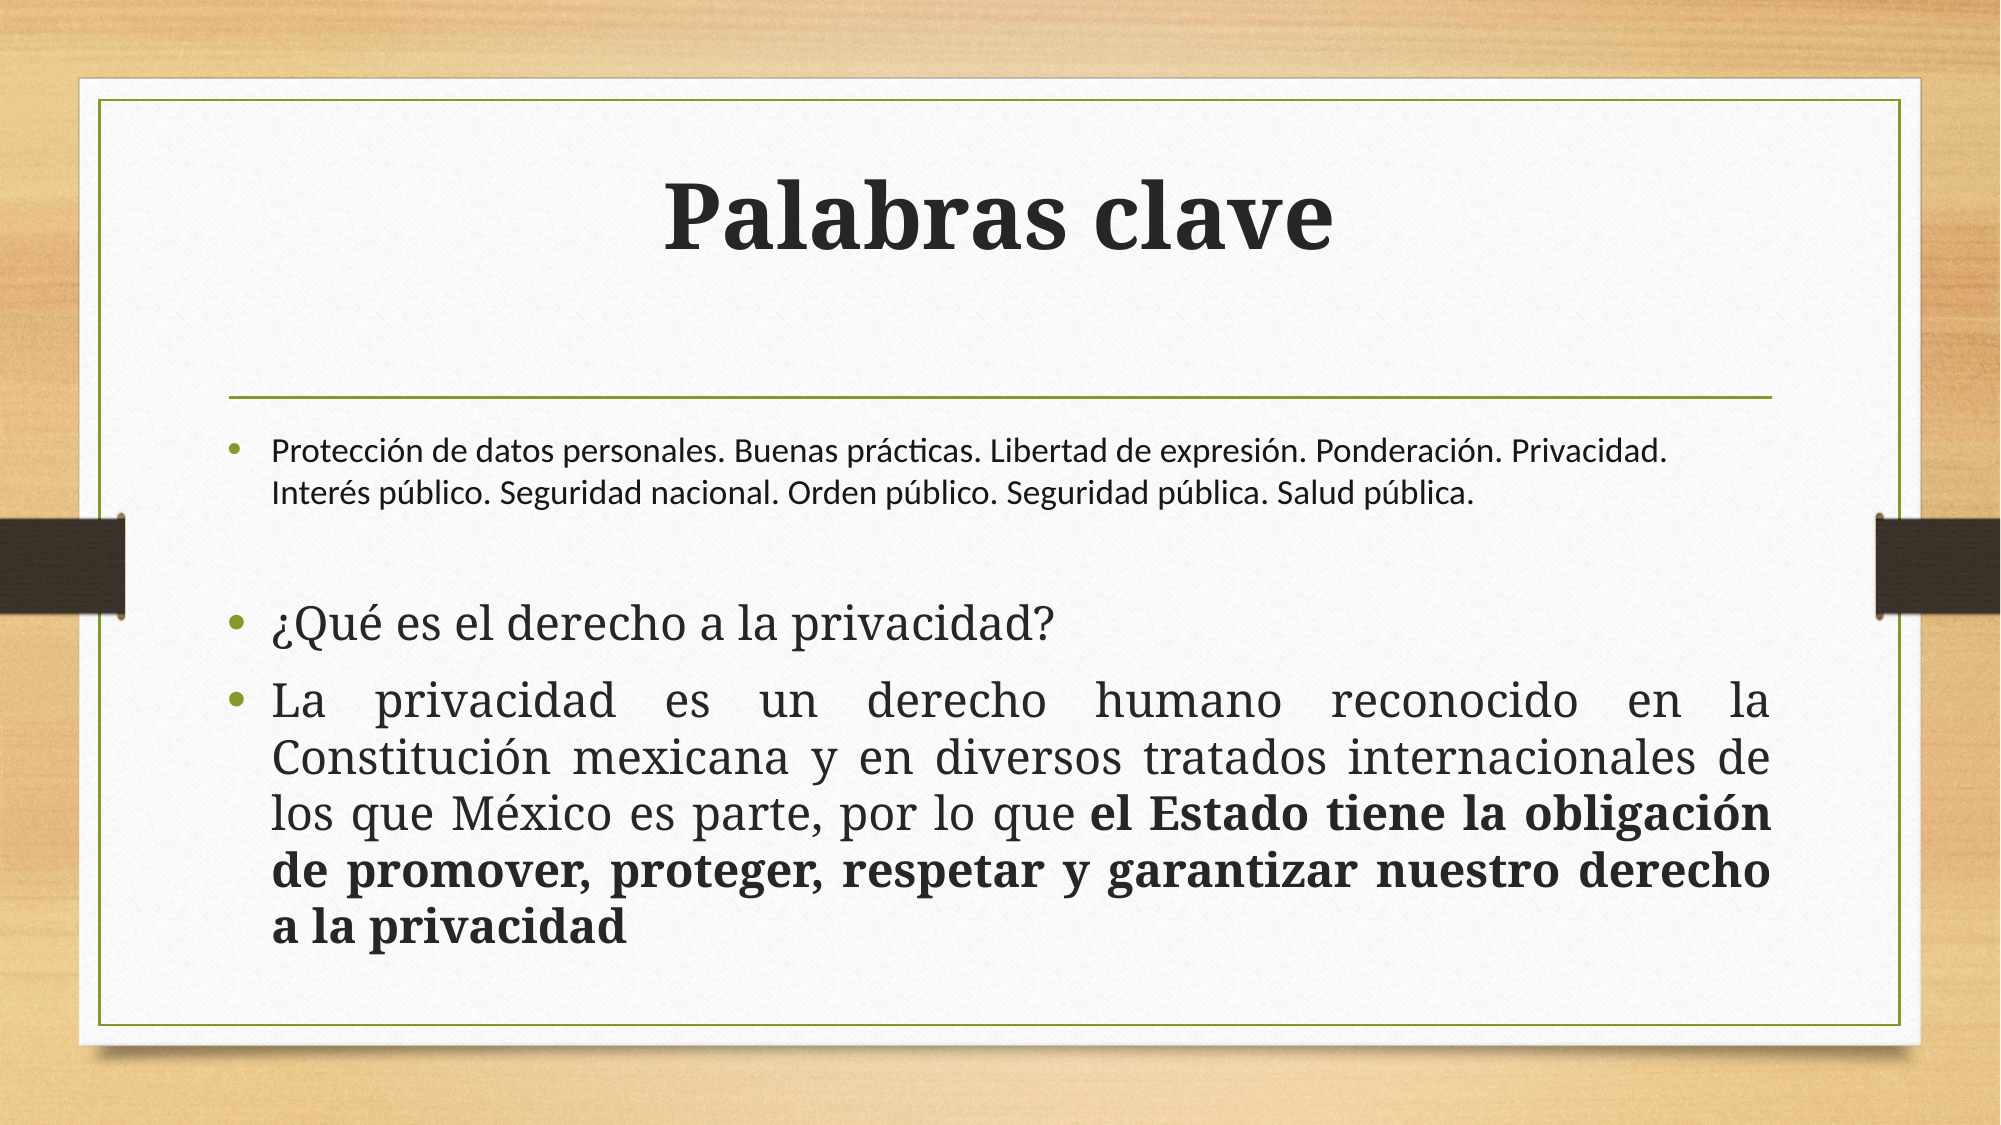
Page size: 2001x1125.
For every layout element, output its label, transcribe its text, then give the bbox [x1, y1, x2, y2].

list Protección de datos personales. Buenas prácticas. Libertad de expresión. Ponderación. Privacidad. Interés público. Seguridad nacional. Orden público. Seguridad pública. Salud pública. ¿Qué es el derecho a la privacidad? La privacidad es un derecho humano reconocido en la Constitución mexicana y en diversos tratados internacionales de los que México es parte, por lo que el Estado tiene la obligación de promover, proteger, respetar y garantizar nuestro derecho a la privacidad [212, 419, 1788, 964]
title Palabras clave [212, 161, 1788, 375]
picture [0, 0, 2001, 1125]
